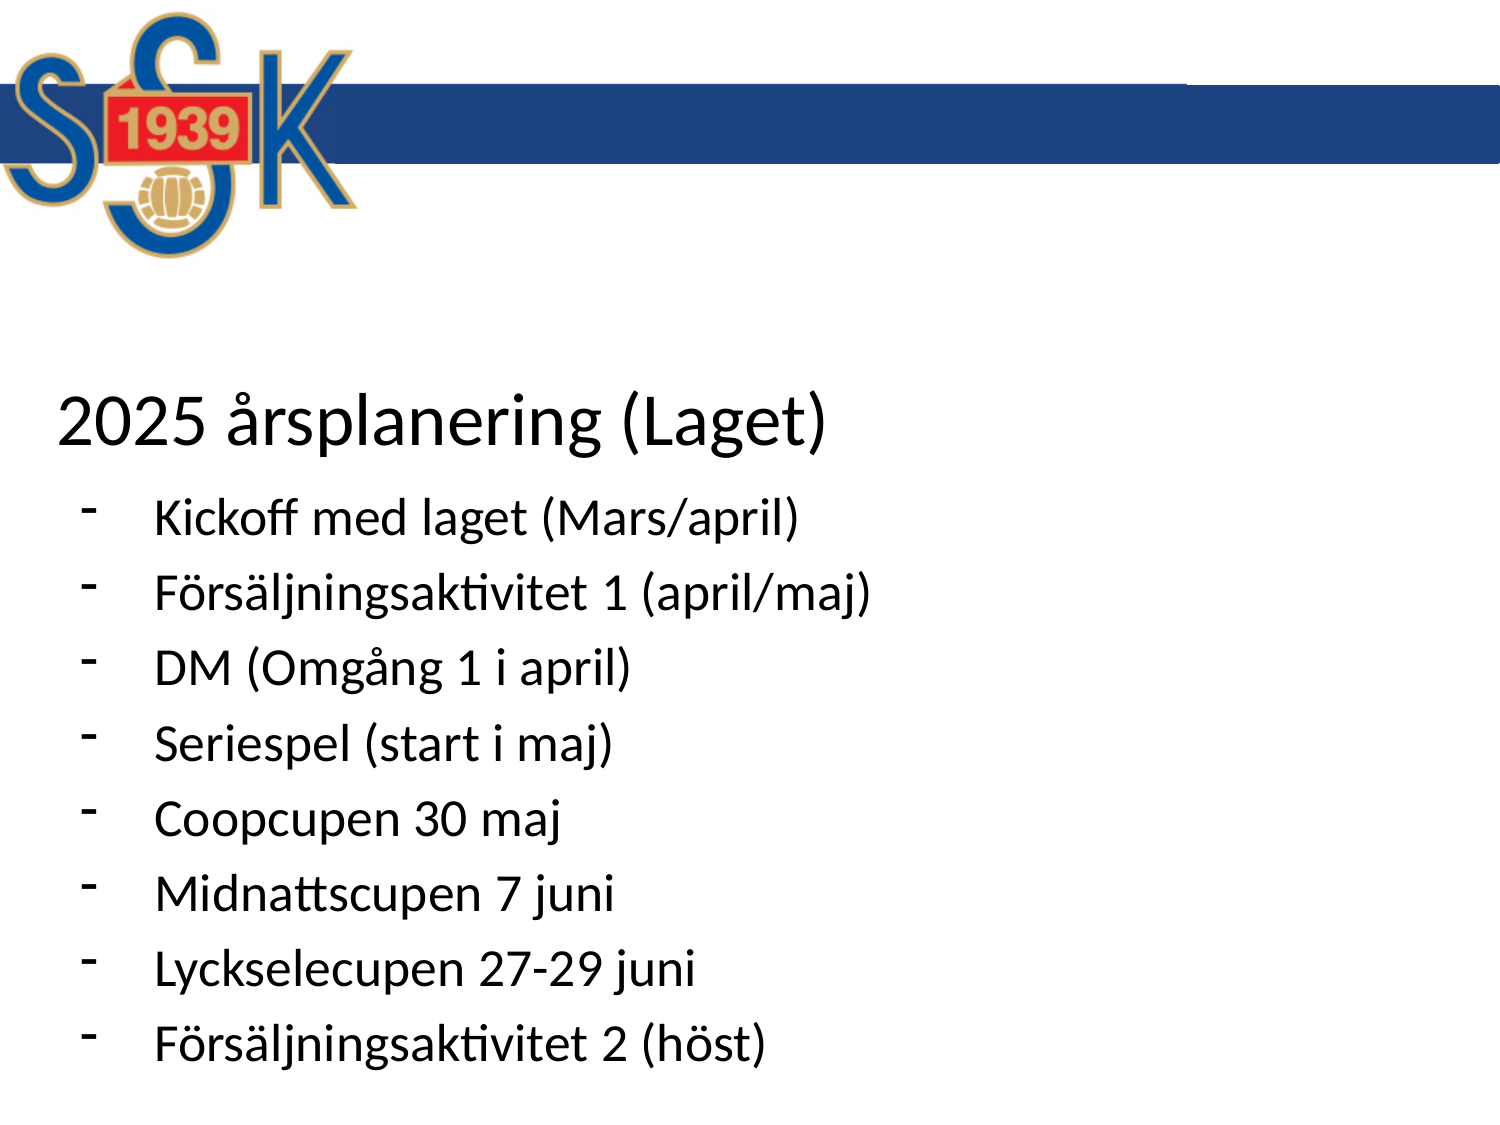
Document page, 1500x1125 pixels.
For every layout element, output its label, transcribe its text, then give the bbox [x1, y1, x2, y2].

list Kickoff med laget (Mars/april) Försäljningsaktivitet 1 (april/maj) DM (Omgång 1 i april) Seriespel (start i maj) Coopcupen 30 maj Midnattscupen 7 juni Lyckselecupen 27-29 juni Försäljningsaktivitet 2 (höst) [64, 474, 1500, 1083]
picture [0, 0, 1187, 270]
title 2025 årsplanering (Laget) [41, 326, 870, 469]
